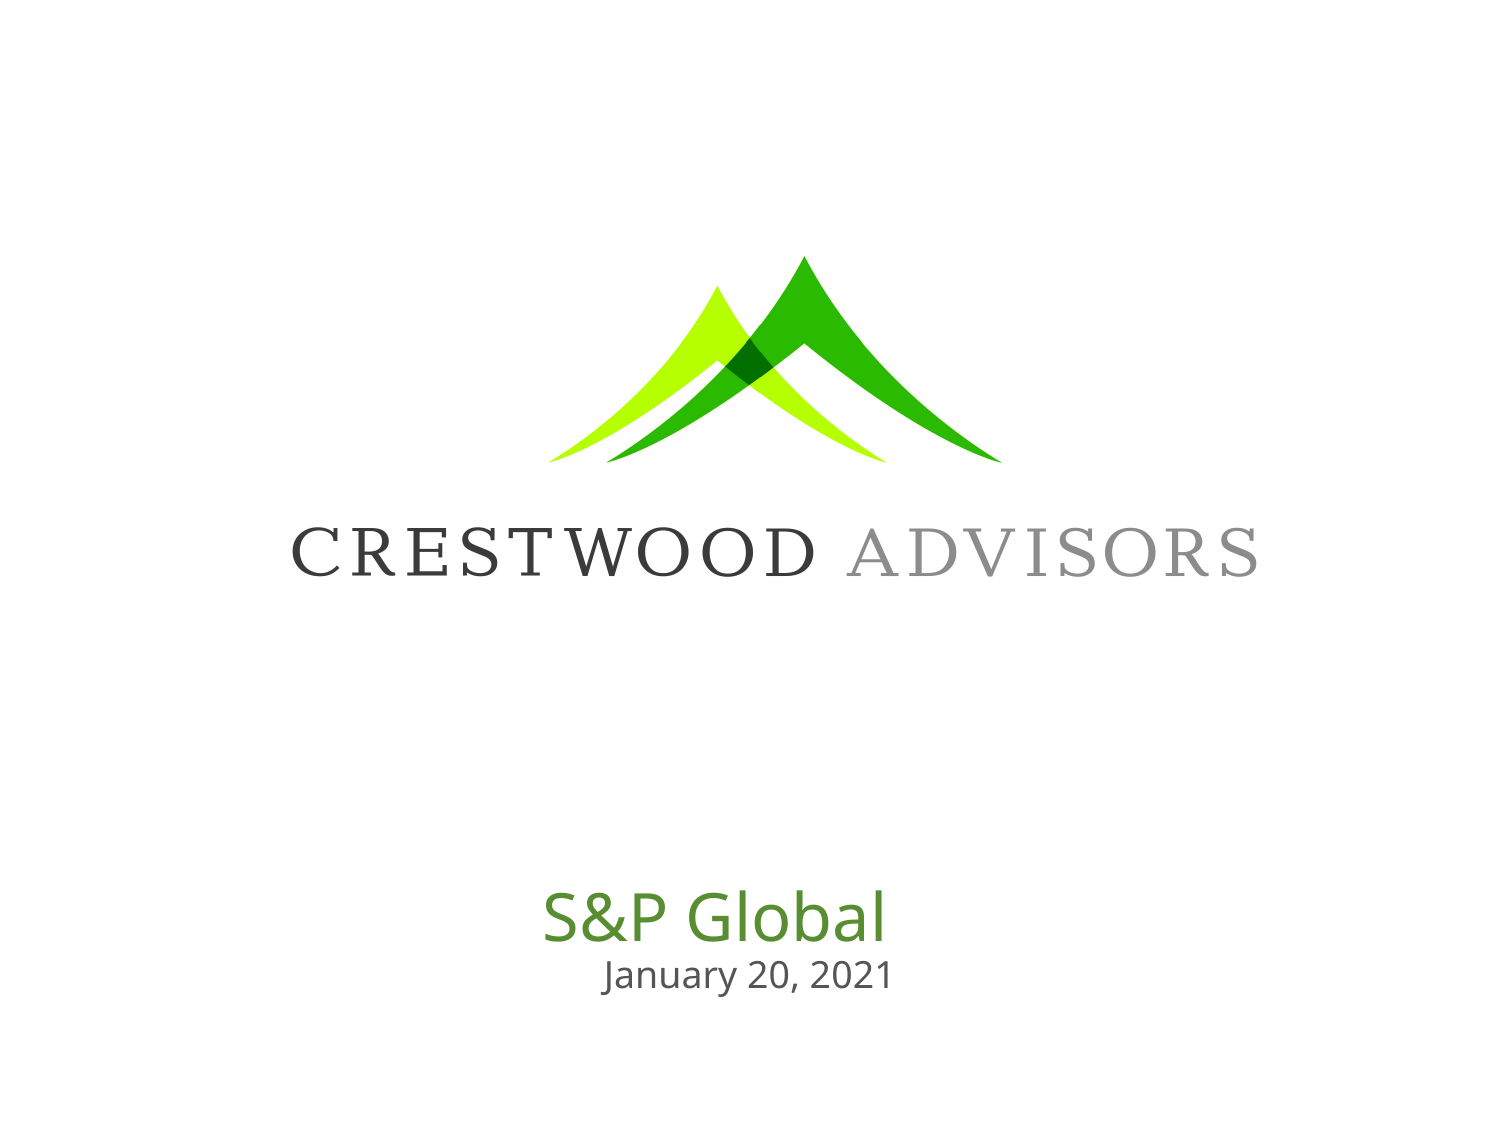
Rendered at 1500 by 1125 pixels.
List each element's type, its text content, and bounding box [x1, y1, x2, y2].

title S&P Global January 20, 2021 [0, 876, 1500, 1003]
picture [249, 208, 1271, 612]
